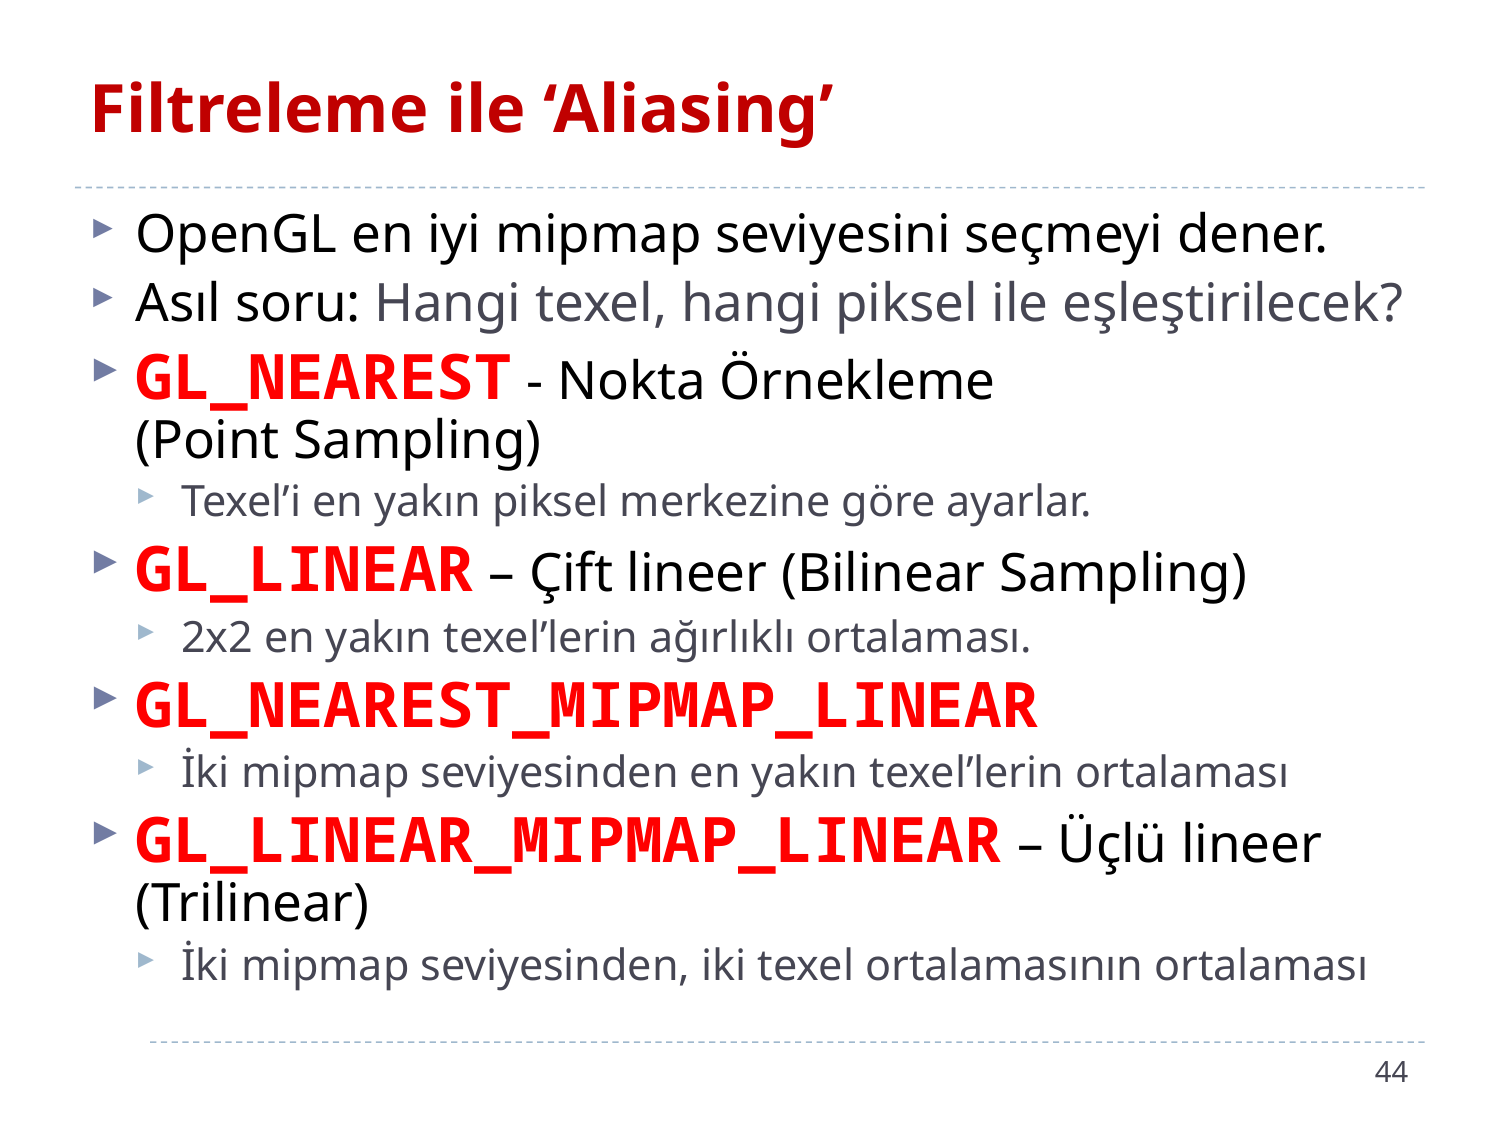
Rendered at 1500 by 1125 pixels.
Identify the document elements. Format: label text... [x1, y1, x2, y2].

slide_number 44 [1074, 1045, 1424, 1106]
title Filtreleme ile ‘Aliasing’ [75, 24, 1425, 188]
list OpenGL en iyi mipmap seviyesini seçmeyi dener. Asıl soru: Hangi texel, hangi piksel ile eşleştirilecek? GL_NEAREST - Nokta Örnekleme (Point Sampling) Texel’i en yakın piksel merkezine göre ayarlar. GL_LINEAR – Çift lineer (Bilinear Sampling) 2x2 en yakın texel’lerin ağırlıklı ortalaması. GL_NEAREST_MIPMAP_LINEAR İki mipmap seviyesinden en yakın texel’lerin ortalaması GL_LINEAR_MIPMAP_LINEAR – Üçlü lineer (Trilinear) İki mipmap seviyesinden, iki texel ortalamasının ortalaması [75, 200, 1425, 1010]
